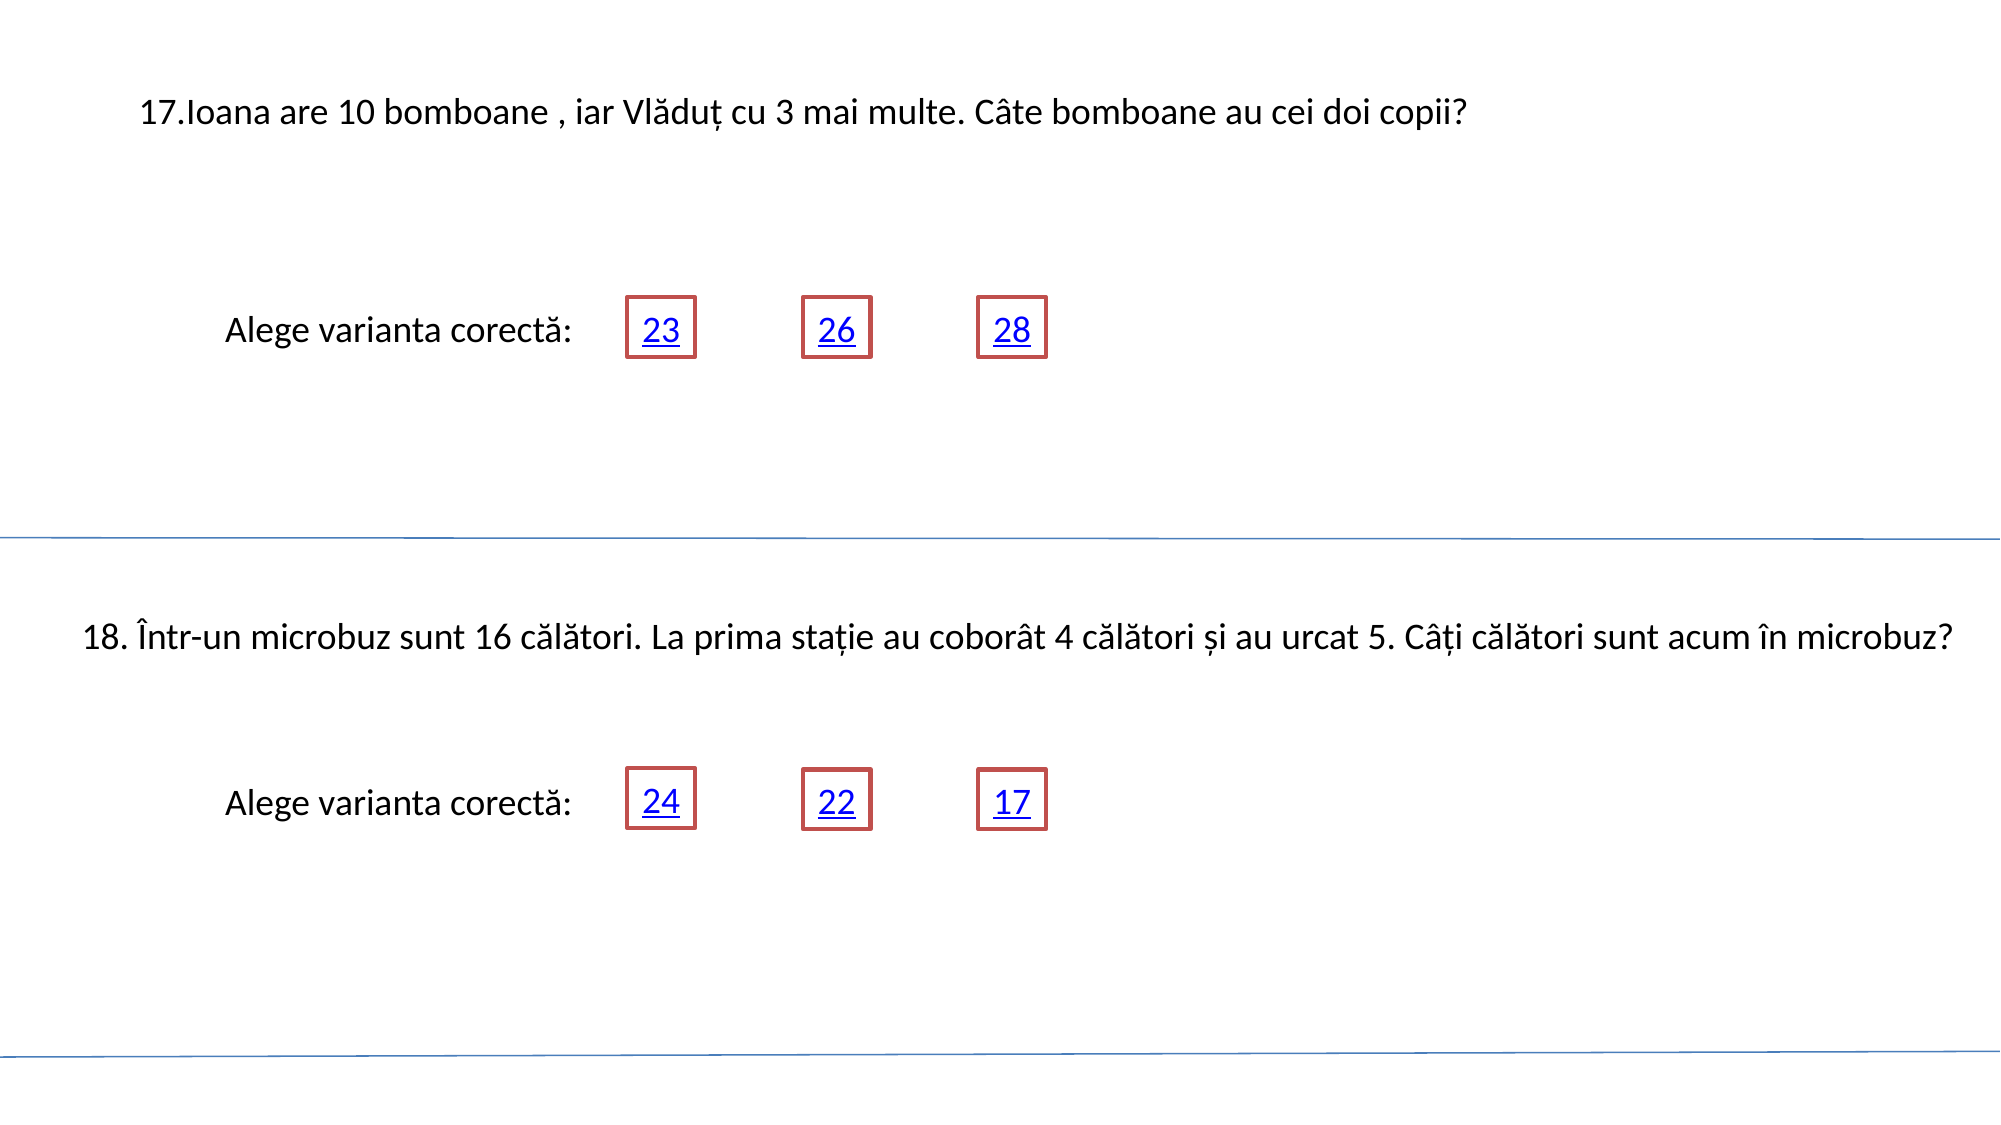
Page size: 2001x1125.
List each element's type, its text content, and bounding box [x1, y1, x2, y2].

text_box 17.Ioana are 10 bomboane , iar Vlăduț cu 3 mai multe. Câte bomboane au cei doi copii? [123, 79, 1486, 139]
text_box 23 [625, 295, 697, 359]
text_box 24 [625, 766, 697, 830]
text_box Alege varianta corectă: [210, 770, 597, 831]
text_box 28 [976, 295, 1048, 359]
text_box 18. Într-un microbuz sunt 16 călători. La prima stație au coborât 4 călători și au urcat 5. Câți călători sunt acum în microbuz? [66, 604, 1972, 664]
text_box Alege varianta corectă: [210, 297, 588, 357]
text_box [0, 1051, 2000, 1058]
text_box 22 [801, 767, 873, 831]
text_box 26 [801, 295, 873, 359]
text_box 17 [976, 767, 1048, 831]
